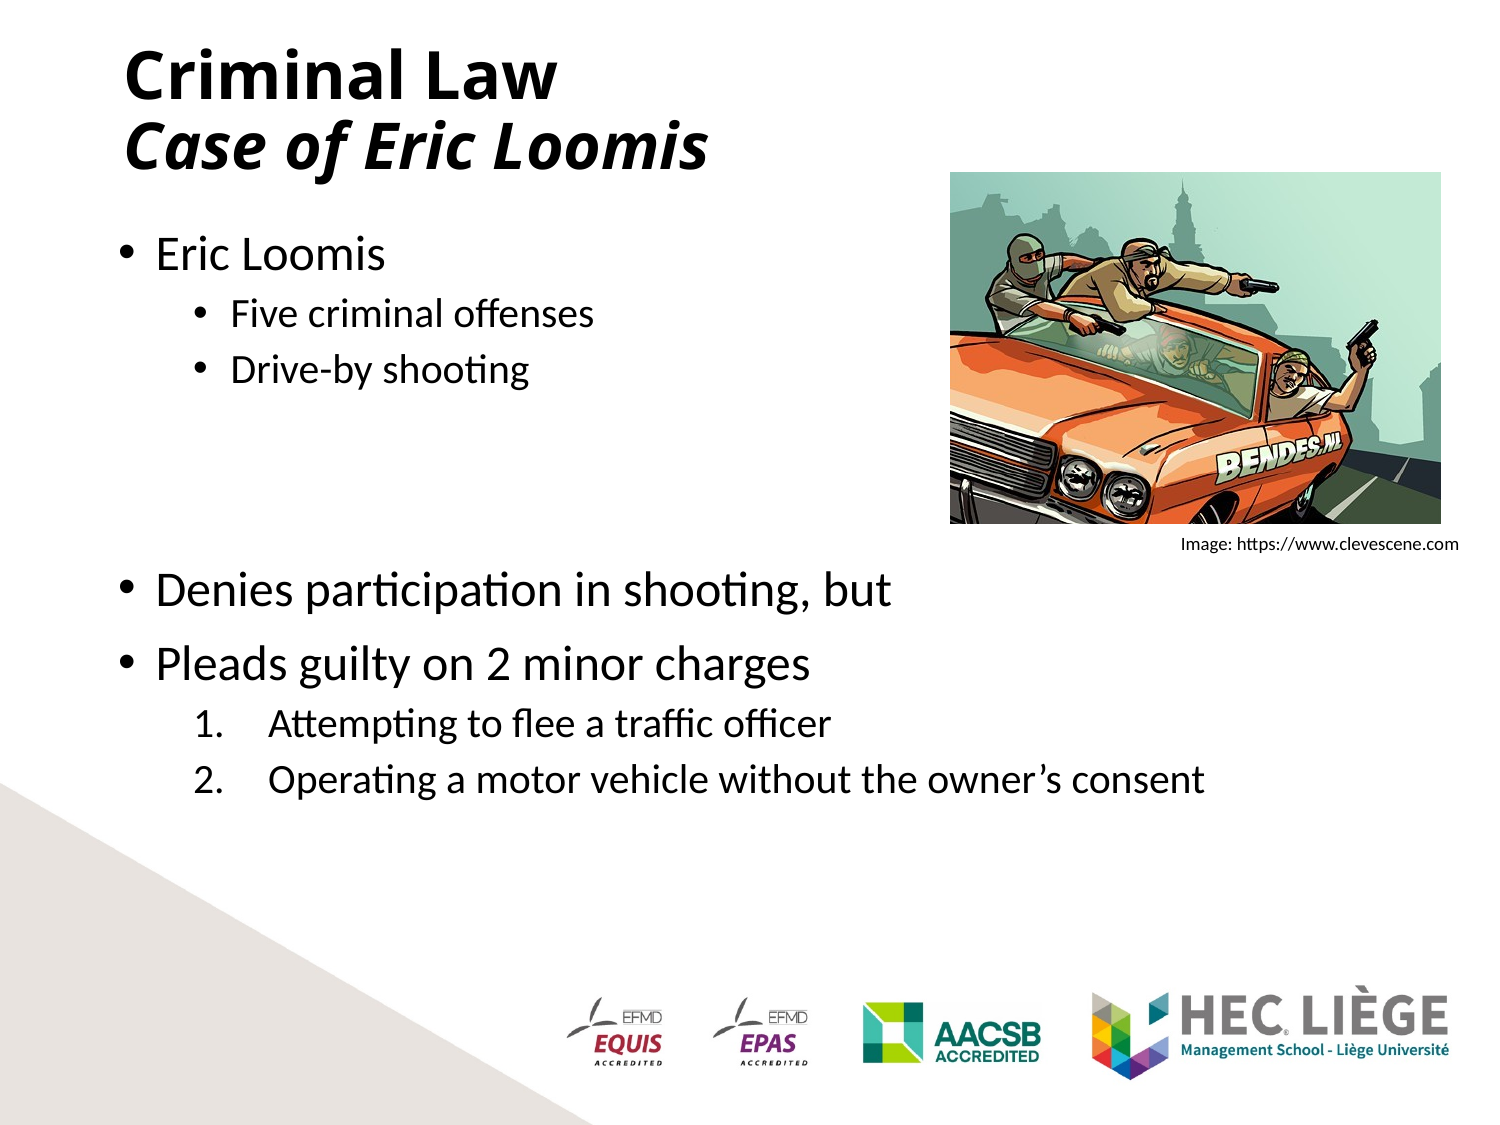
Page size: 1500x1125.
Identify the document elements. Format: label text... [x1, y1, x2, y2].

text_box Image: https://www.clevescene.com [1166, 524, 1475, 562]
picture [0, 4, 1500, 1125]
title Criminal Law Case of Eric Loomis [108, 30, 1403, 194]
list Eric Loomis Five criminal offenses Drive-by shooting Denies participation in shooting, but Pleads guilty on 2 minor charges Attempting to flee a traffic officer Operating a motor vehicle without the owner’s consent [103, 219, 1397, 953]
